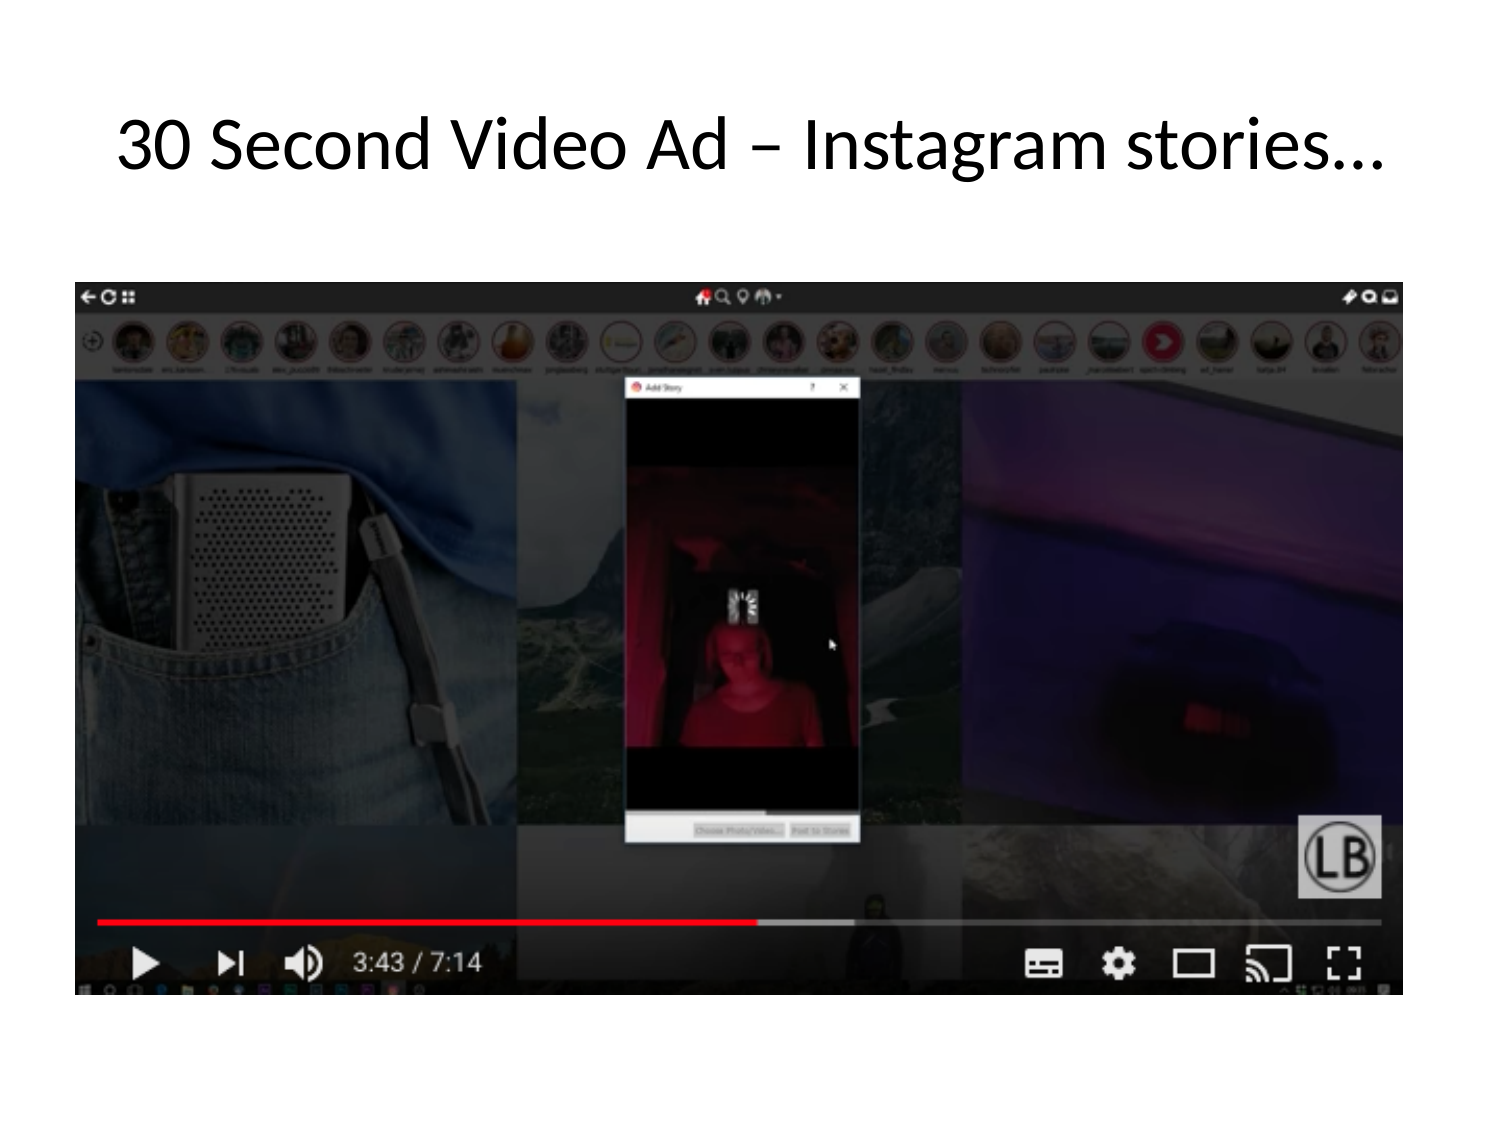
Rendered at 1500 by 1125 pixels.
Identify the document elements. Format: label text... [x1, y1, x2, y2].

picture [74, 282, 1403, 996]
title 30 Second Video Ad – Instagram stories… [75, 45, 1425, 233]
